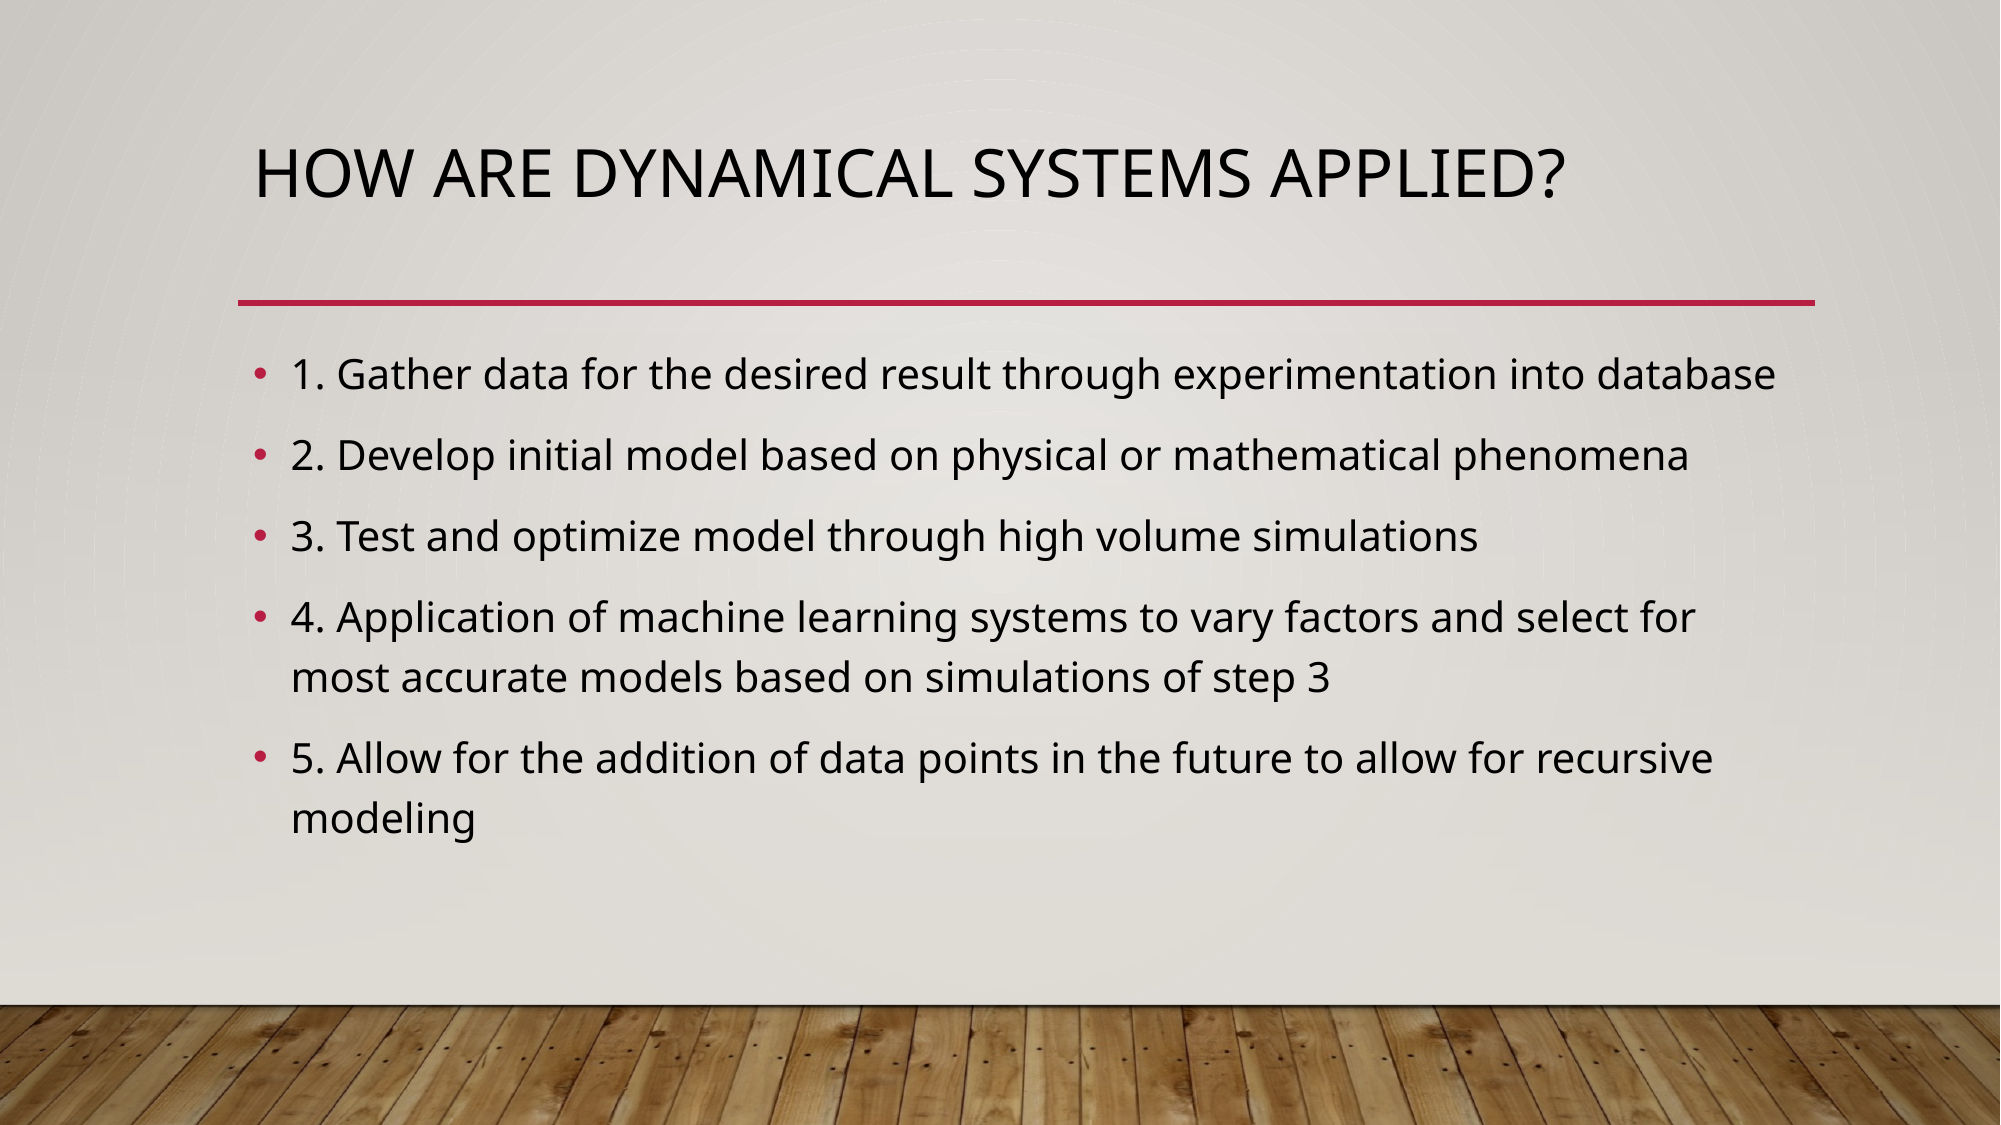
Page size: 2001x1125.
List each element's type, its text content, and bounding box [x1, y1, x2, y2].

list 1. Gather data for the desired result through experimentation into database 2. Develop initial model based on physical or mathematical phenomena 3. Test and optimize model through high volume simulations 4. Application of machine learning systems to vary factors and select for most accurate models based on simulations of step 3 5. Allow for the addition of data points in the future to allow for recursive modeling [238, 330, 1814, 897]
picture [0, 1005, 2000, 1125]
title How are dynamical systems applied? [238, 131, 1814, 305]
